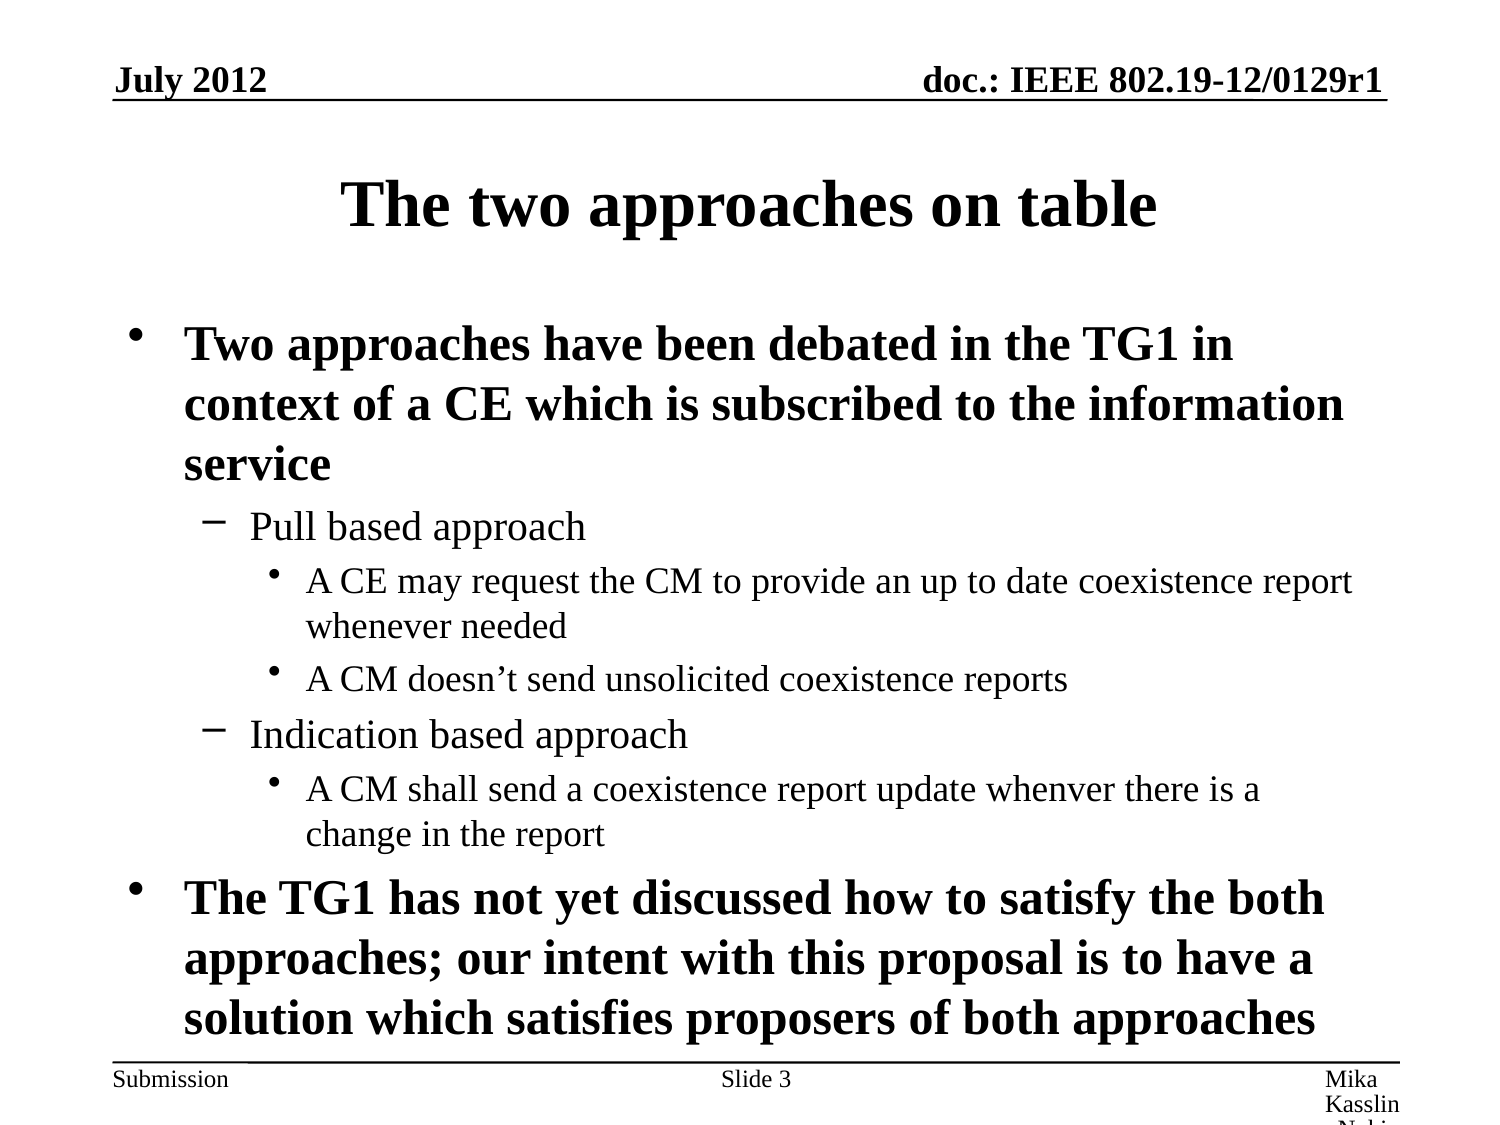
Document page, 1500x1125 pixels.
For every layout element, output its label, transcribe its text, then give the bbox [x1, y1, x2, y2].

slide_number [114, 54, 290, 100]
footer Mika Kasslin, Nokia [1325, 1062, 1402, 1093]
slide_number Slide 3 [712, 1062, 800, 1093]
list Two approaches have been debated in the TG1 in context of a CE which is subscribed to the information service Pull based approach A CE may request the CM to provide an up to date coexistence report whenever needed A CM doesn’t send unsolicited coexistence reports Indication based approach A CM shall send a coexistence report update whenver there is a change in the report The TG1 has not yet discussed how to satisfy the both approaches; our intent with this proposal is to have a solution which satisfies proposers of both approaches [112, 302, 1388, 978]
title The two approaches on table [112, 112, 1388, 288]
